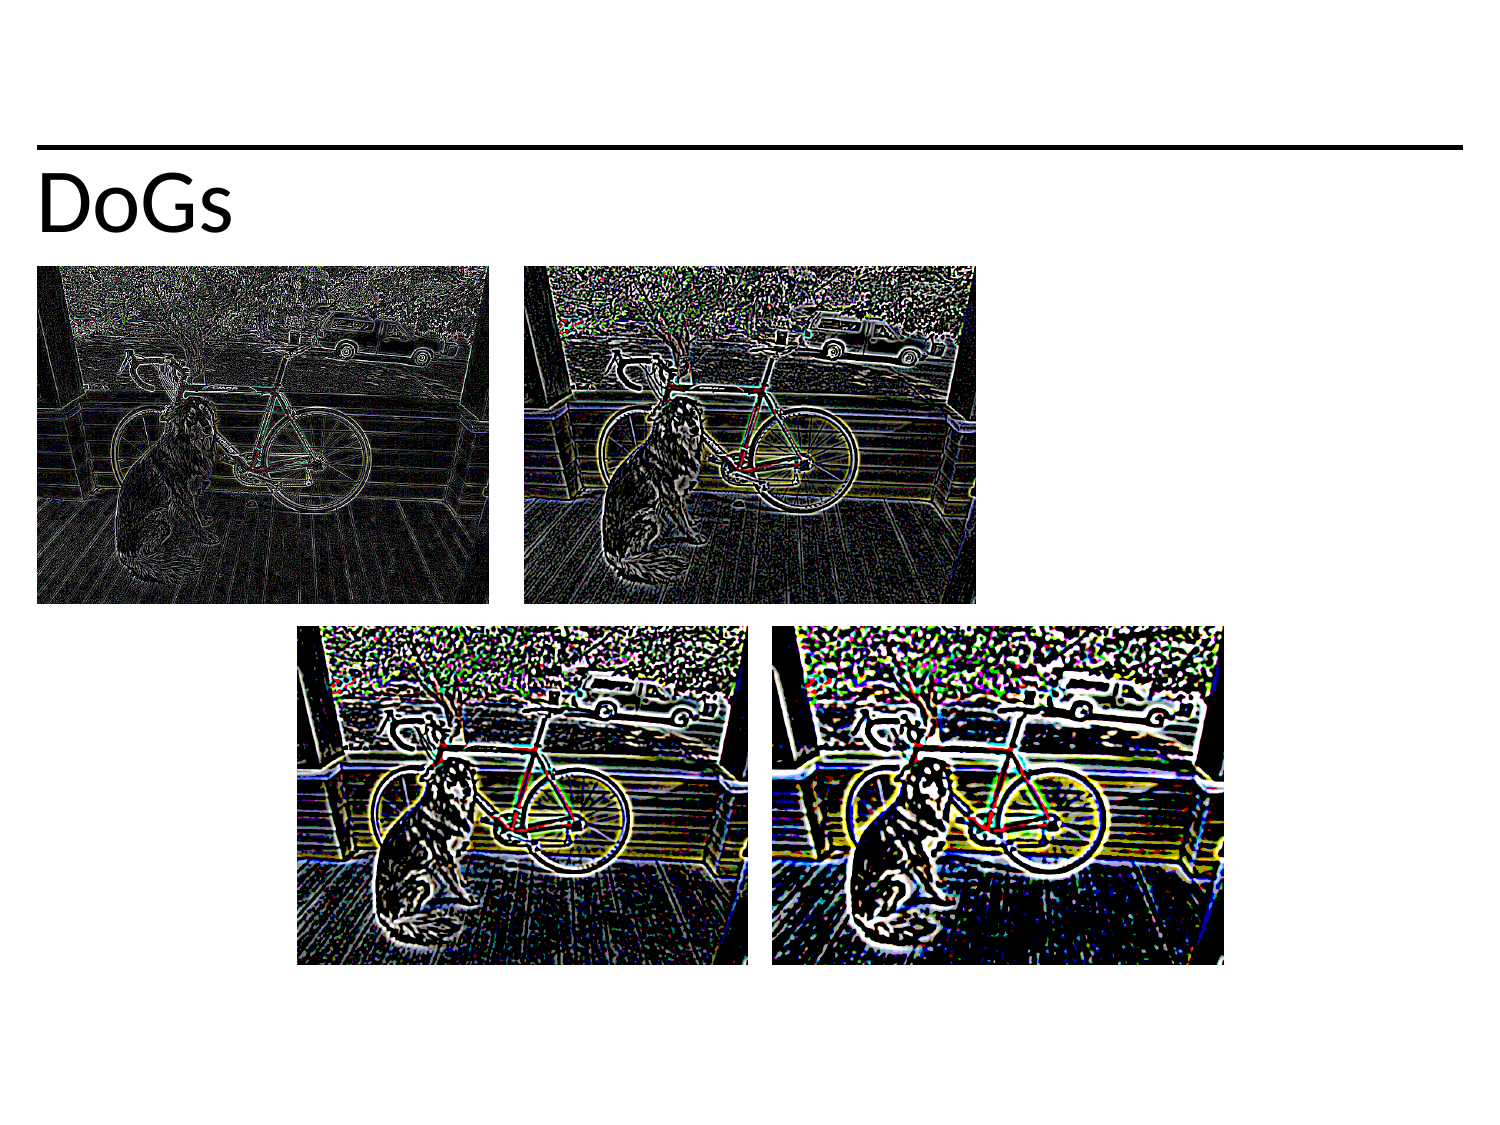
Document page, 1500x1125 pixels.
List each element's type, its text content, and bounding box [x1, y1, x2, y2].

picture [524, 265, 976, 605]
title DoGs [20, 172, 1479, 267]
picture [37, 265, 489, 605]
picture [297, 625, 749, 965]
picture [772, 625, 1224, 965]
